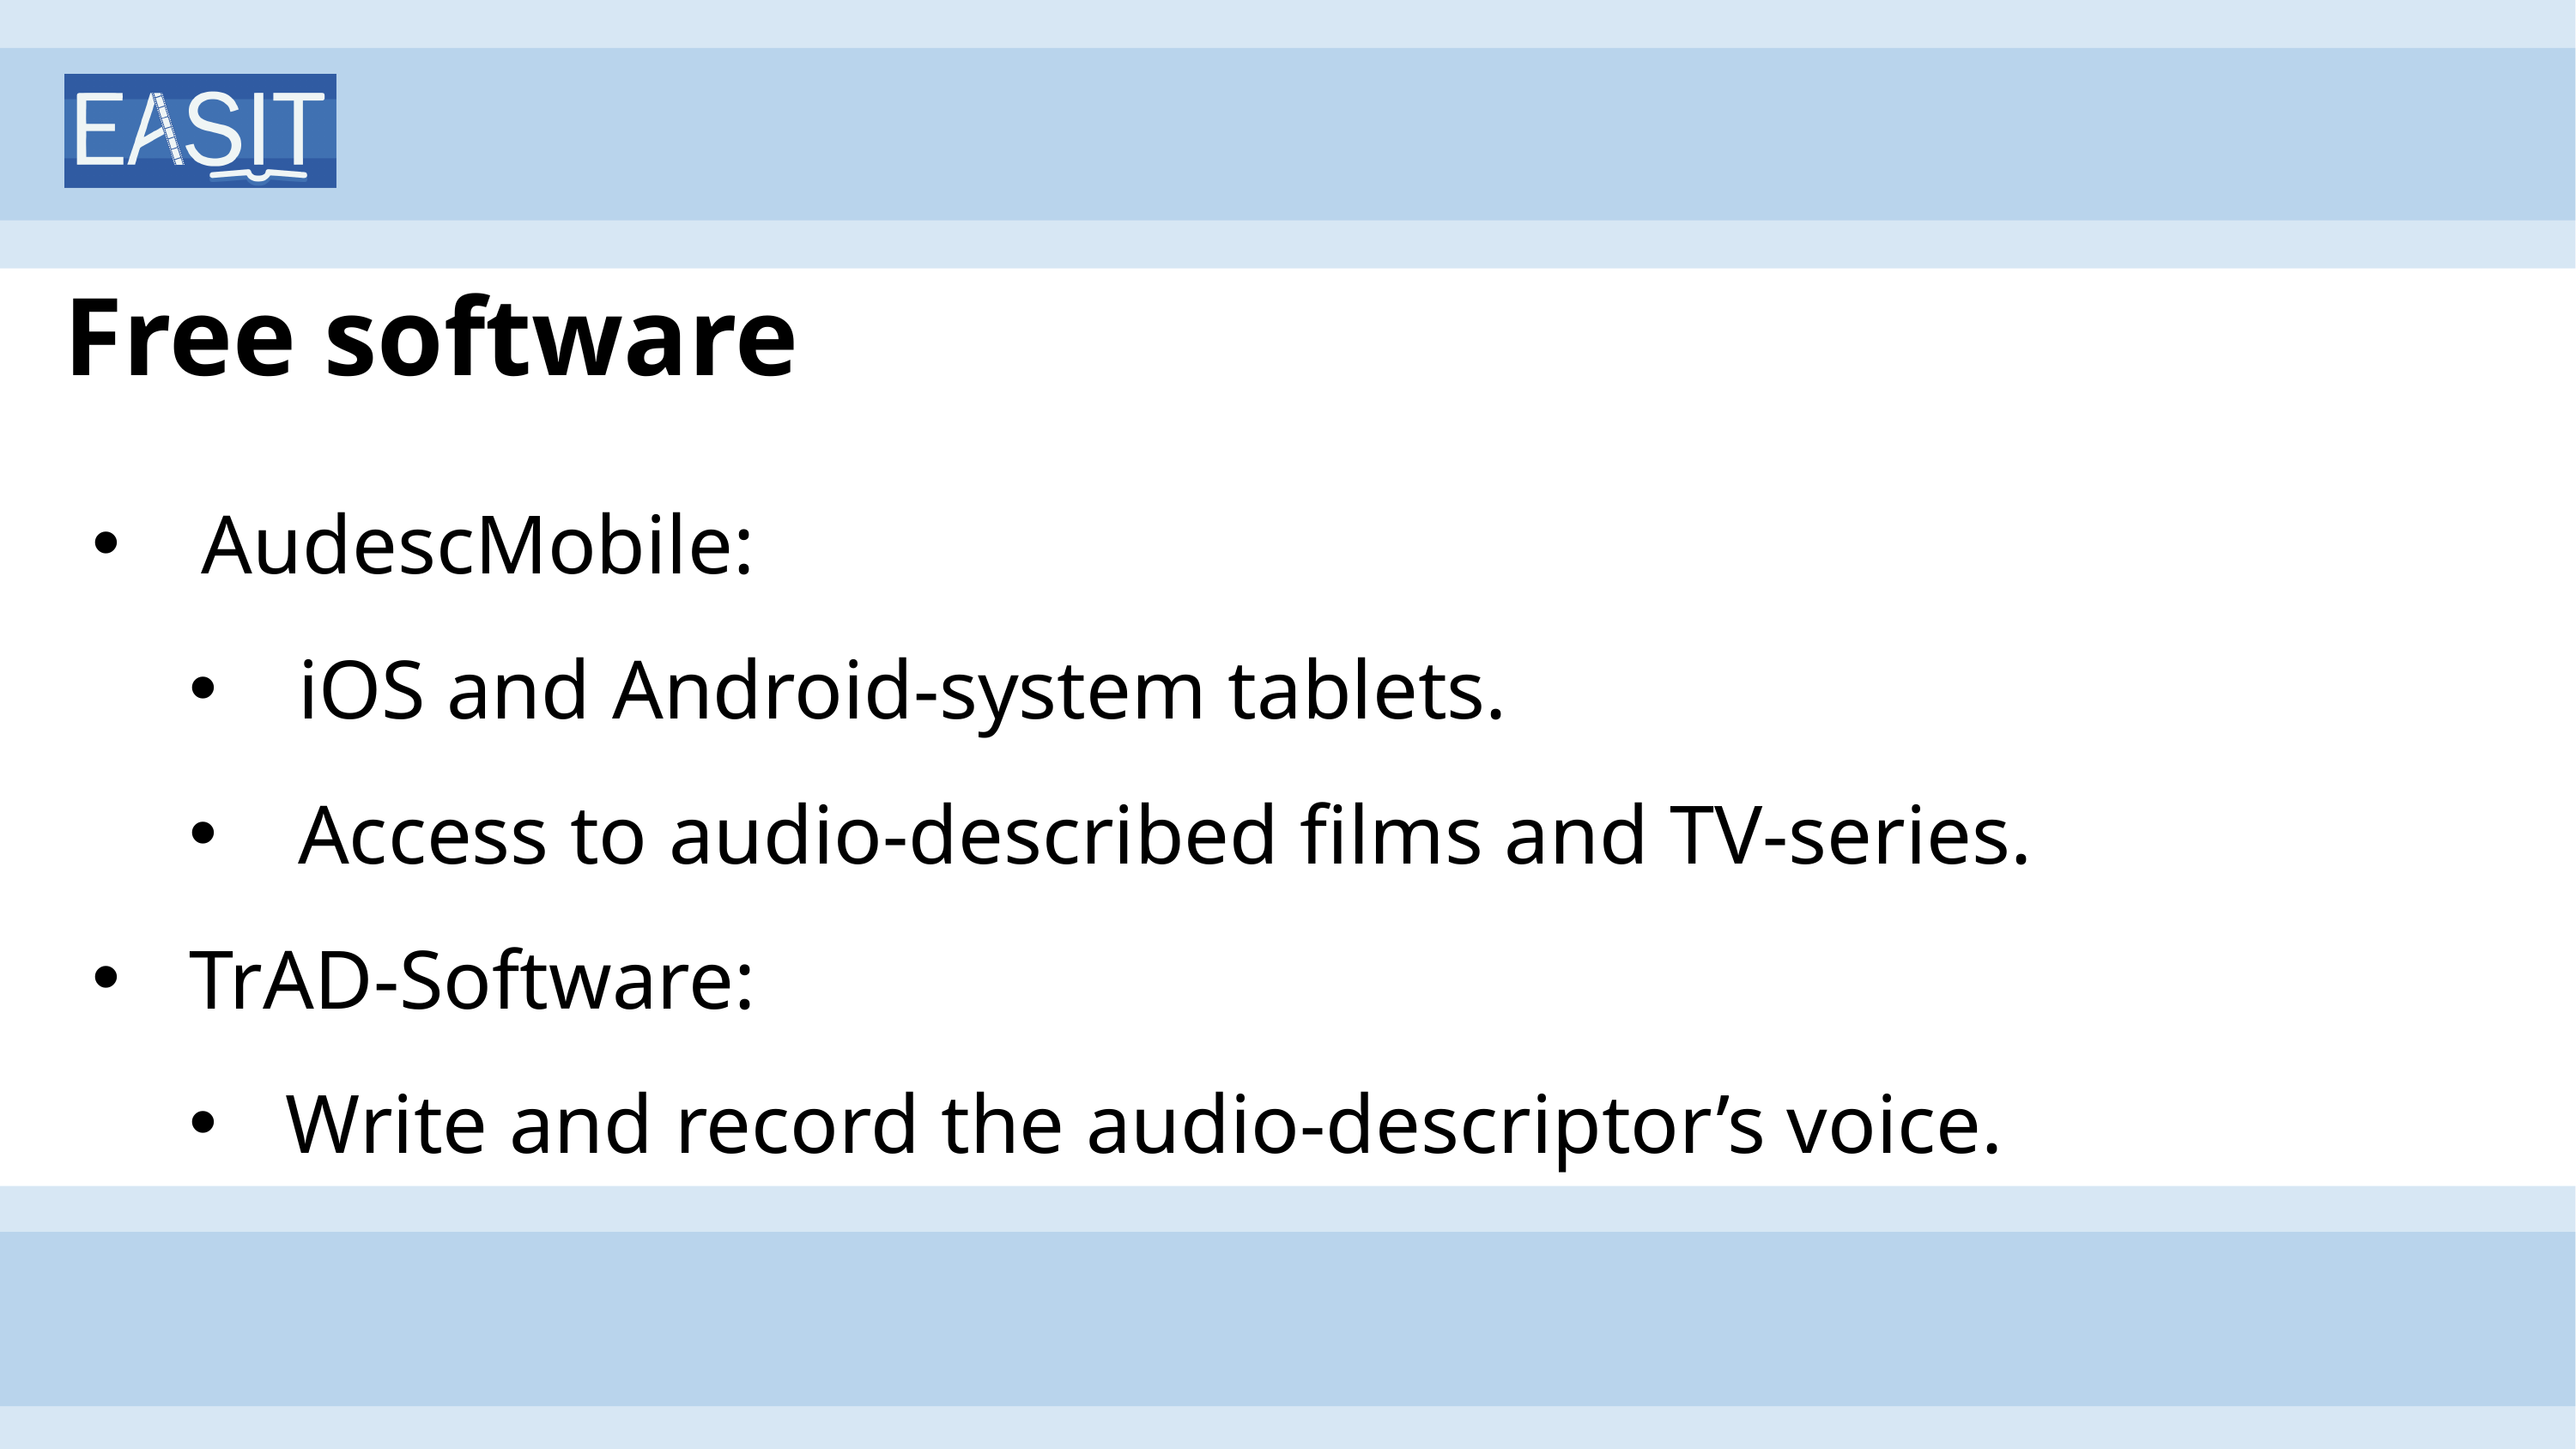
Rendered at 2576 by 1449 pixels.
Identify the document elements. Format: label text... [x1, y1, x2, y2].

title Free software [45, 266, 2451, 416]
text_box AudescMobile: iOS and Android-system tablets. Access to audio-described films and TV-series. TrAD-Software: Write and record the audio-descriptor’s voice. [73, 435, 2503, 1179]
picture [64, 74, 336, 188]
